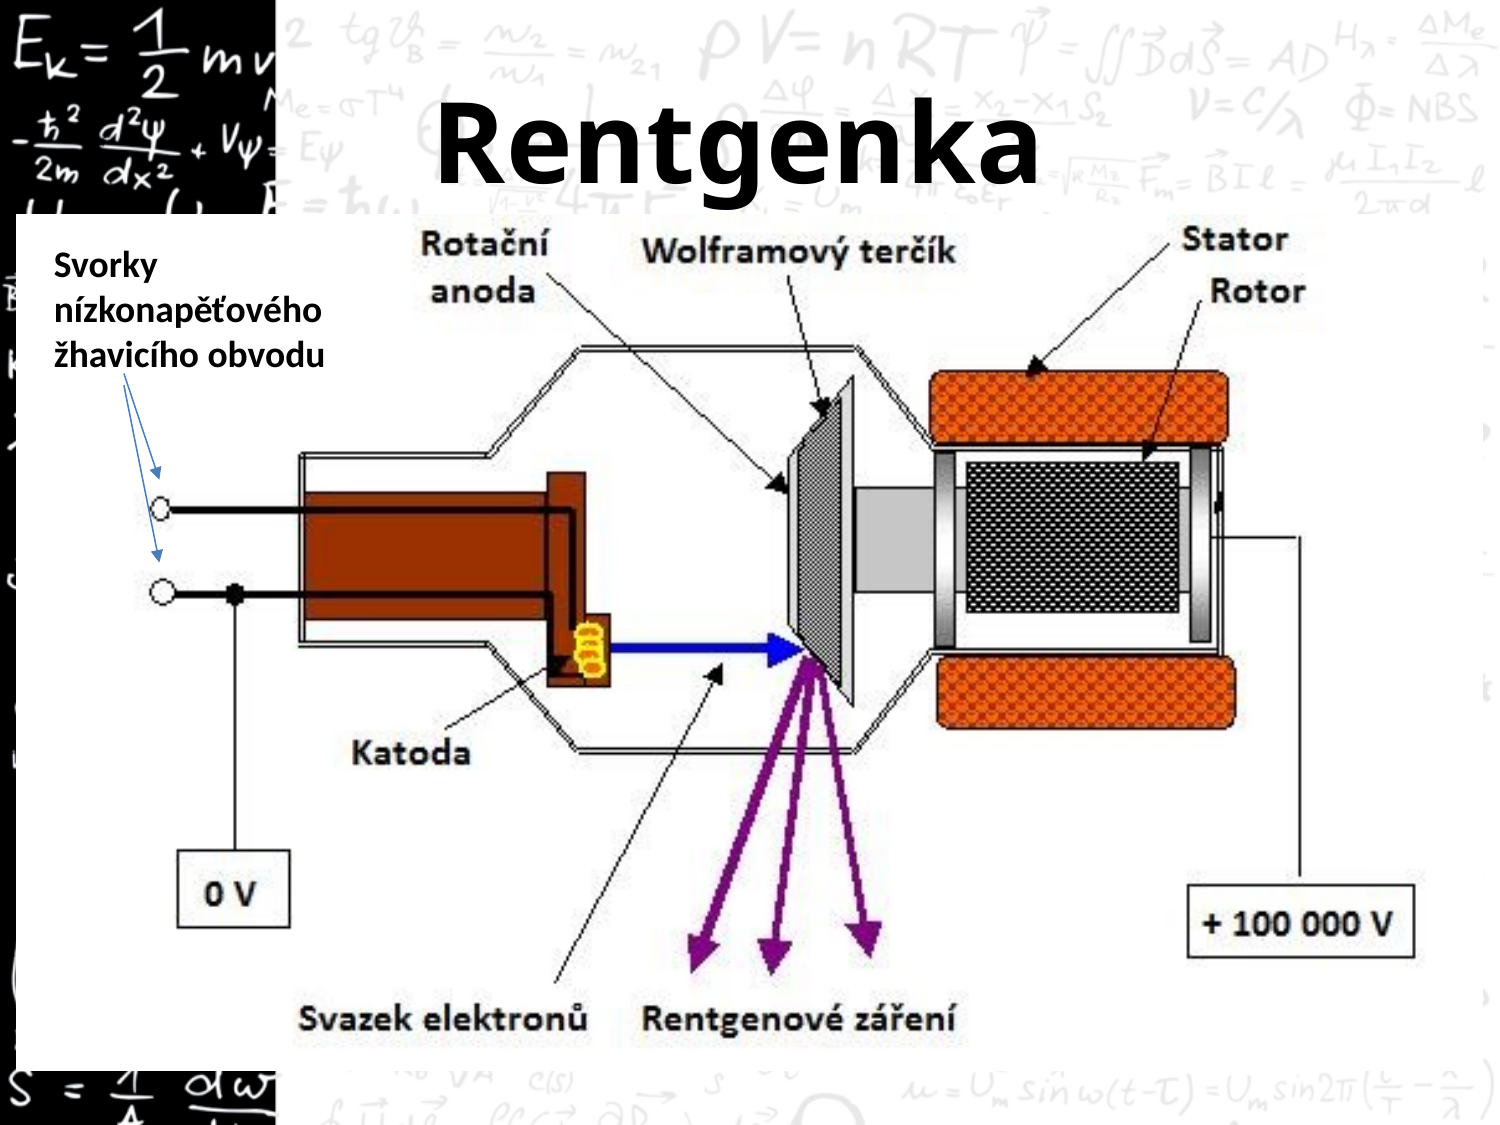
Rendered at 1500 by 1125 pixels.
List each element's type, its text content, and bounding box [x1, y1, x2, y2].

picture [0, 0, 1500, 1125]
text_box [123, 385, 160, 563]
title Rentgenka [16, 45, 1461, 212]
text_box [123, 373, 160, 384]
